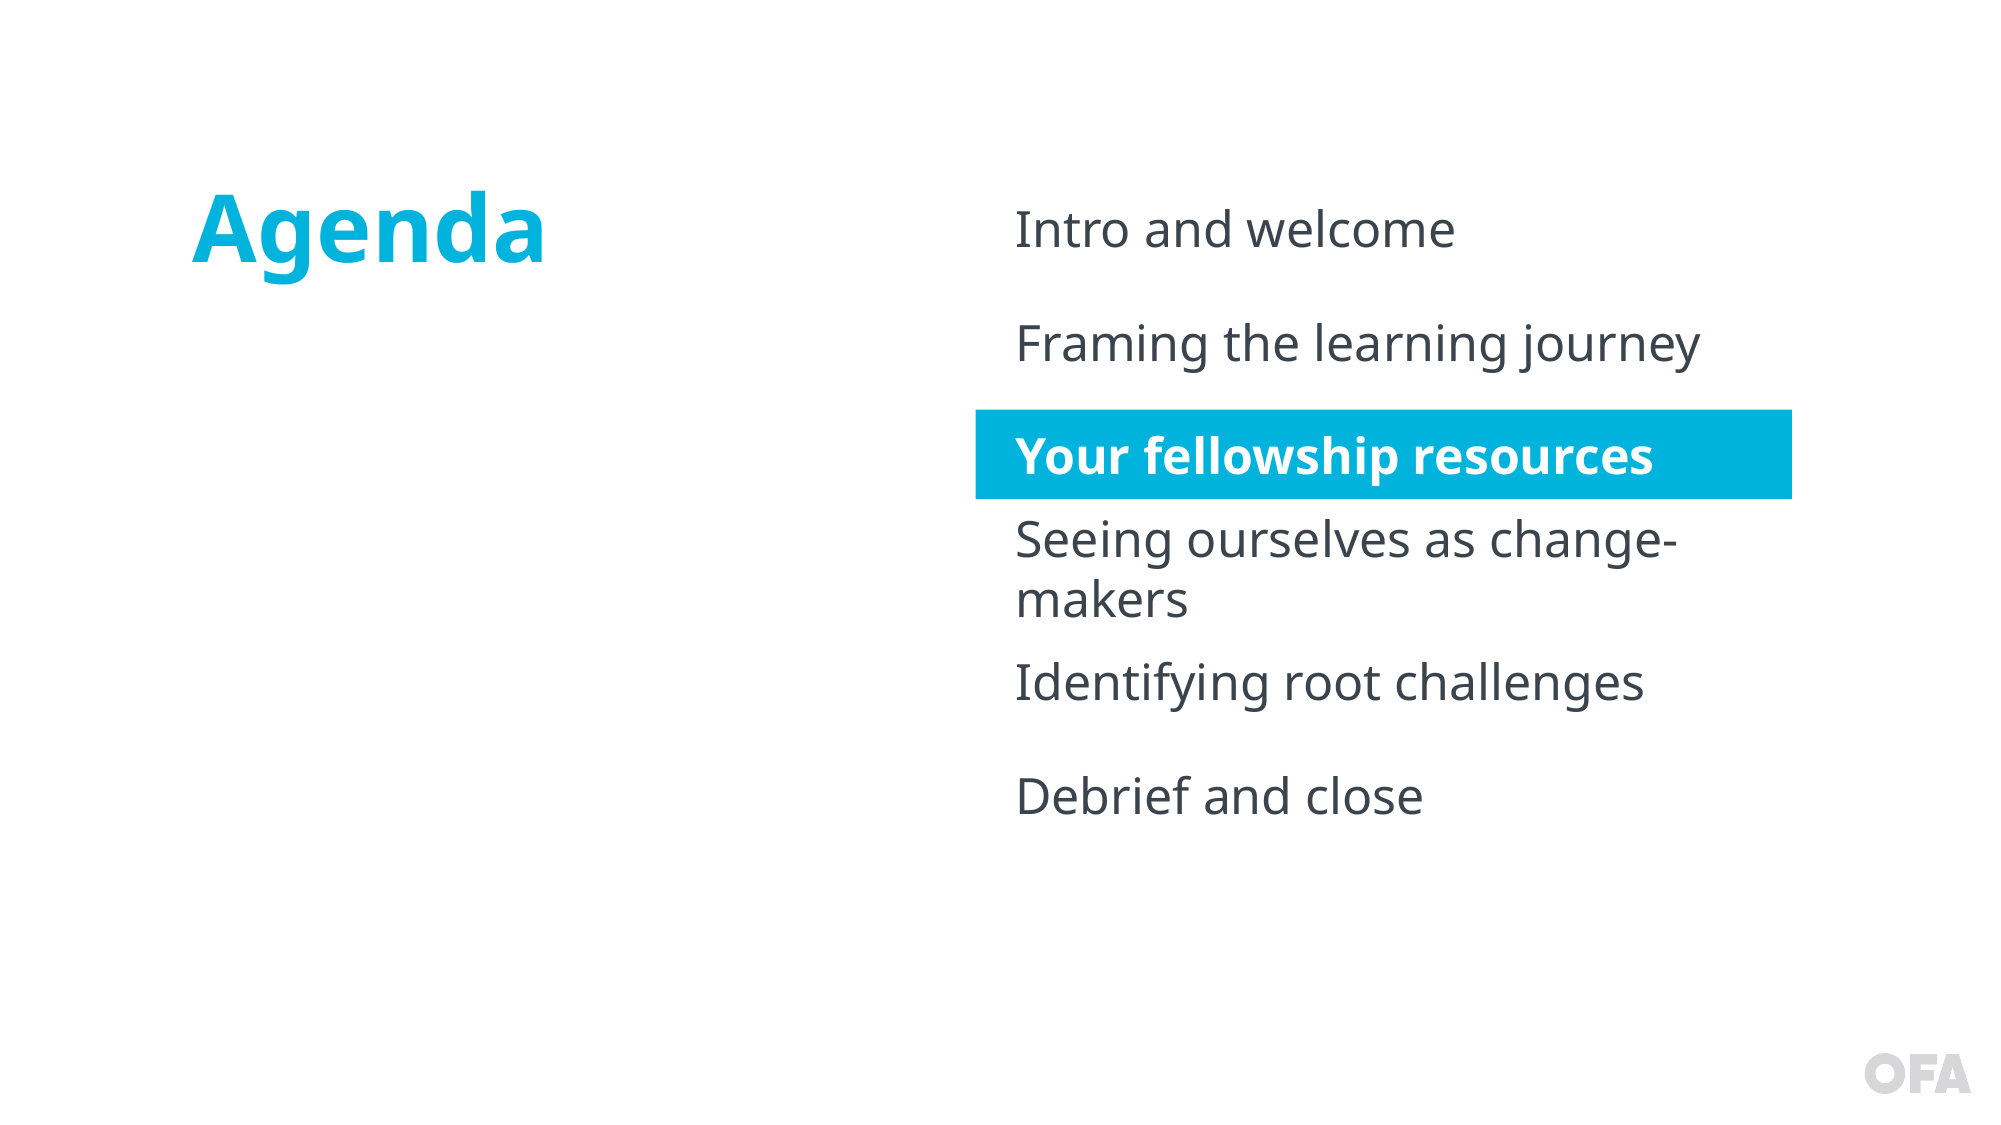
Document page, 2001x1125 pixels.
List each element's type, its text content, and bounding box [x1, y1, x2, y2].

text_box Seeing ourselves as change-makers [974, 522, 1793, 613]
text_box Intro and welcome [974, 182, 1793, 273]
picture [1863, 1052, 1972, 1095]
text_box Agenda [177, 183, 642, 288]
text_box Framing the learning journey [974, 295, 1793, 387]
text_box Identifying root challenges [974, 635, 1865, 726]
text_box Debrief and close [974, 748, 1447, 840]
text_box Your fellowship resources [974, 409, 1793, 500]
